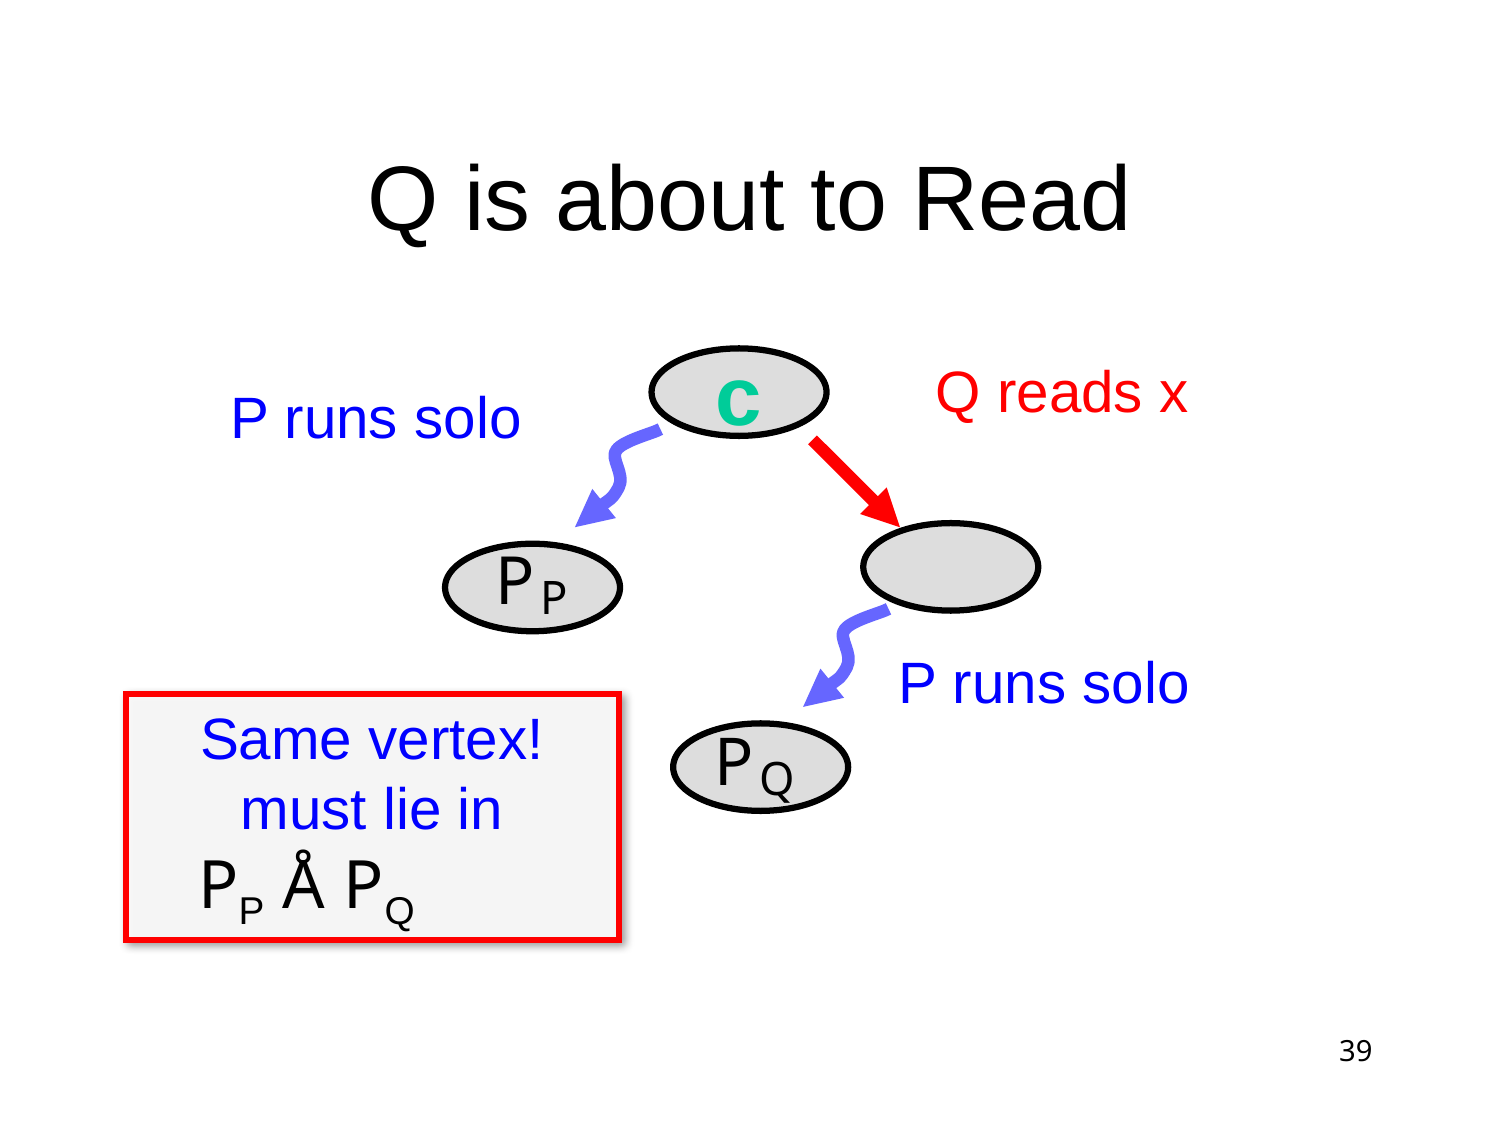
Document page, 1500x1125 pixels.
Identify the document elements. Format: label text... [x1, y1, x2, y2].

text_box Q reads x [885, 346, 1239, 432]
text_box [863, 523, 1039, 611]
text_box P runs solo [795, 638, 1311, 723]
text_box [673, 735, 700, 799]
text_box [806, 729, 849, 804]
text_box [574, 428, 661, 528]
text_box P runs solo [118, 372, 634, 458]
text_box [590, 554, 621, 621]
text_box Same vertex! must lie in PP Å PQ [125, 694, 619, 940]
text_box [499, 543, 566, 547]
text_box [812, 439, 901, 528]
text_box c [651, 348, 827, 436]
picture [705, 729, 806, 811]
text_box [842, 608, 889, 638]
title Q is about to Read [112, 99, 1388, 288]
text_box [445, 551, 482, 623]
picture [486, 548, 587, 624]
text_box [721, 723, 800, 728]
text_box 39 [1074, 1024, 1388, 1100]
